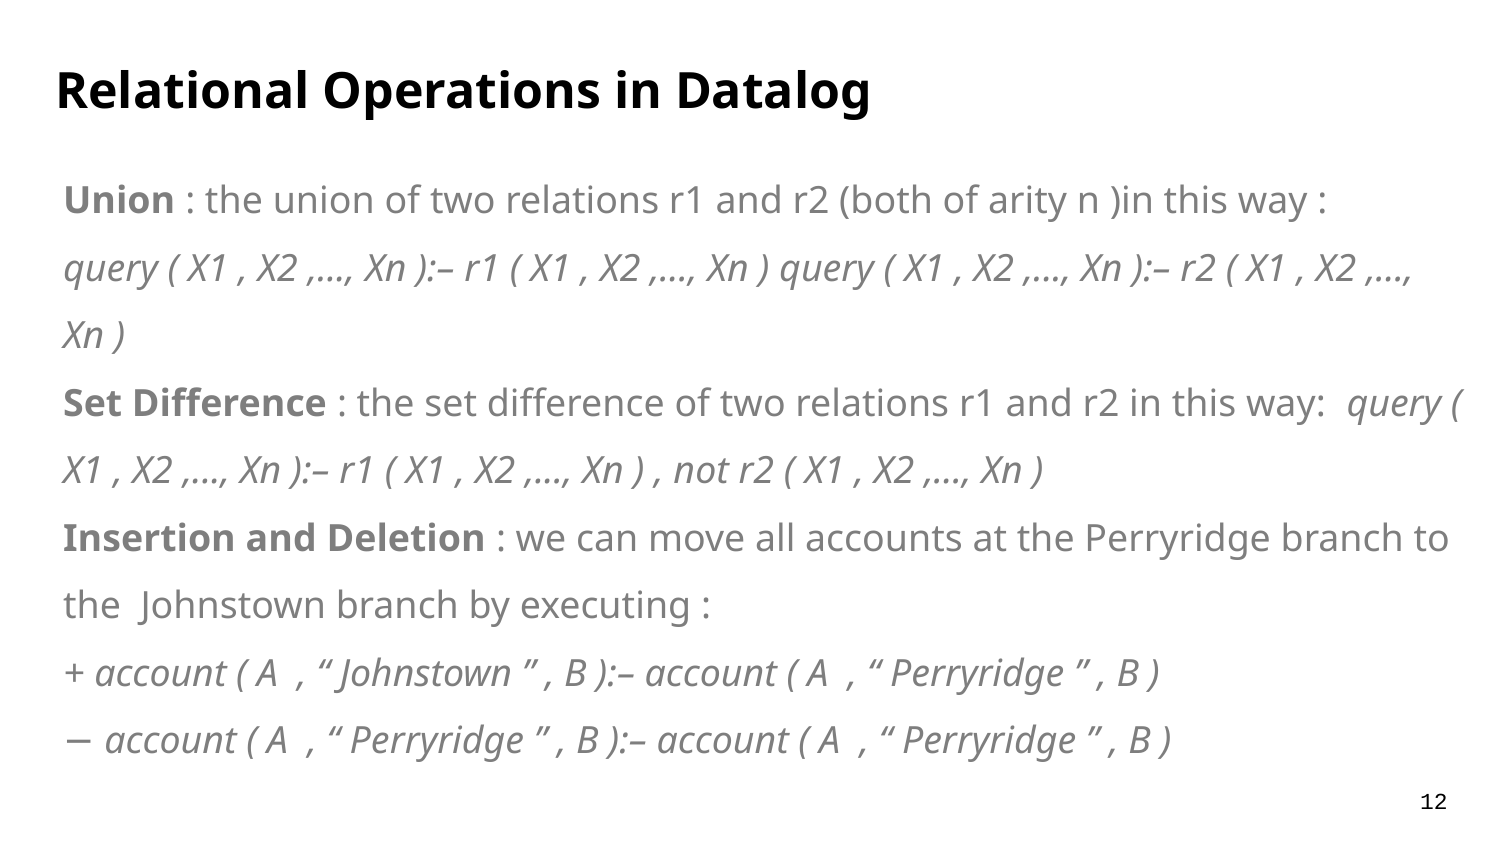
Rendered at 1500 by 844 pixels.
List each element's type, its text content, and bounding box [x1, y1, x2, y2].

text_box 12 [1405, 779, 1465, 821]
text_box Union : the union of two relations r1 and r2 (both of arity n )in this way : query ( X1 , X2 ,..., Xn ):– r1 ( X1 , X2 ,..., Xn ) query ( X1 , X2 ,..., Xn ):– r2 ( X1 , X2 ,..., Xn ) Set Difference : the set difference of two relations r1 and r2 in this way: query ( X1 , X2 ,..., Xn ):– r1 ( X1 , X2 ,..., Xn ) , not r2 ( X1 , X2 ,..., Xn ) Insertion and Deletion : we can move all accounts at the Perryridge branch to the Johnstown branch by executing : + account ( A , “ Johnstown ” , B ):– account ( A , “ Perryridge ” , B ) − account ( A , “ Perryridge ” , B ):– account ( A , “ Perryridge ” , B ) [63, 153, 1465, 844]
text_box Relational Operations in Datalog [55, 58, 1429, 200]
